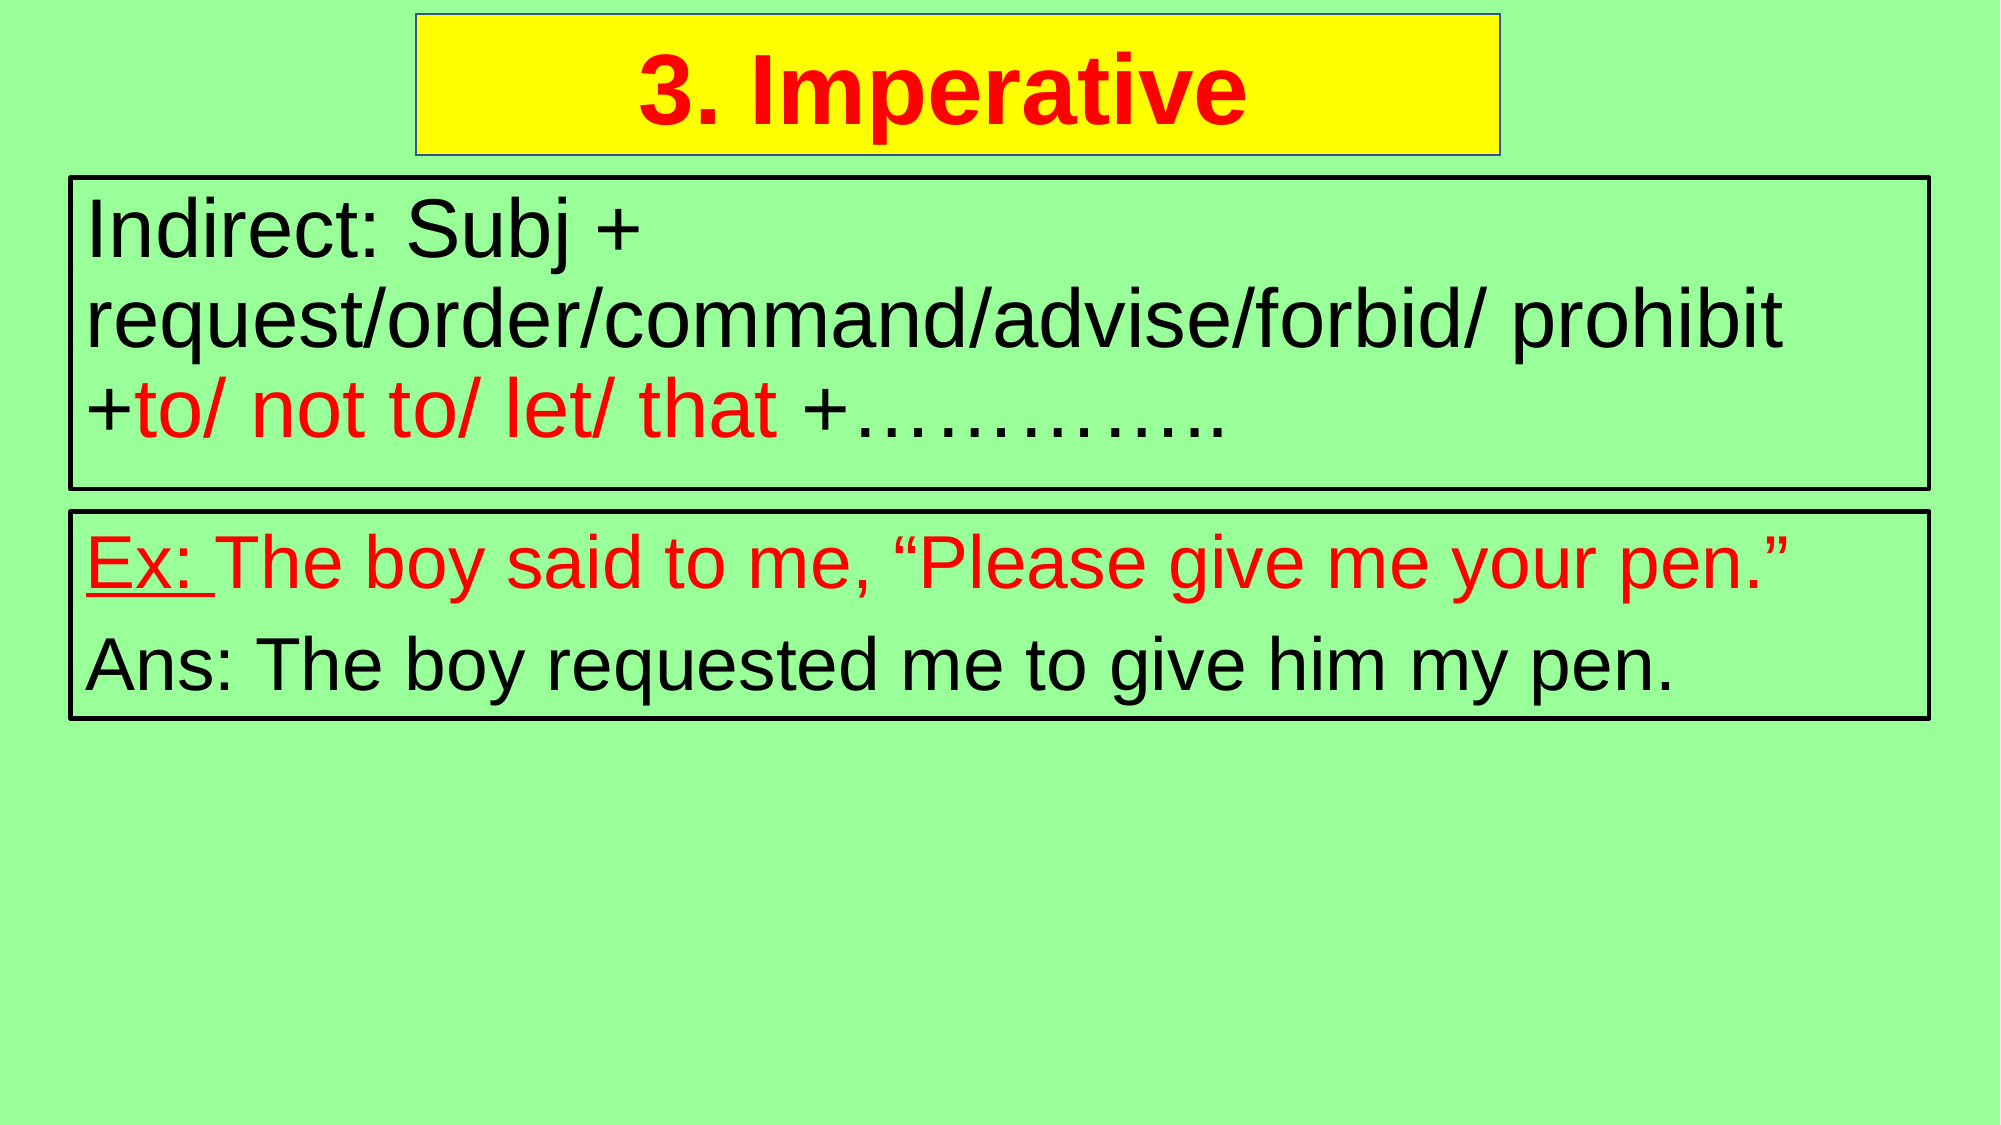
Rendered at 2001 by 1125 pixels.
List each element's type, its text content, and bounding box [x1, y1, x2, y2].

text_box Indirect: Subj + request/order/command/advise/forbid/ prohibit +to/ not to/ let/ that +………….. [70, 177, 1929, 490]
text_box Ex: The boy said to me, “Please give me your pen.” Ans: The boy requested me to give him my pen. [70, 511, 1929, 719]
text_box 3. Imperative [415, 13, 1501, 156]
